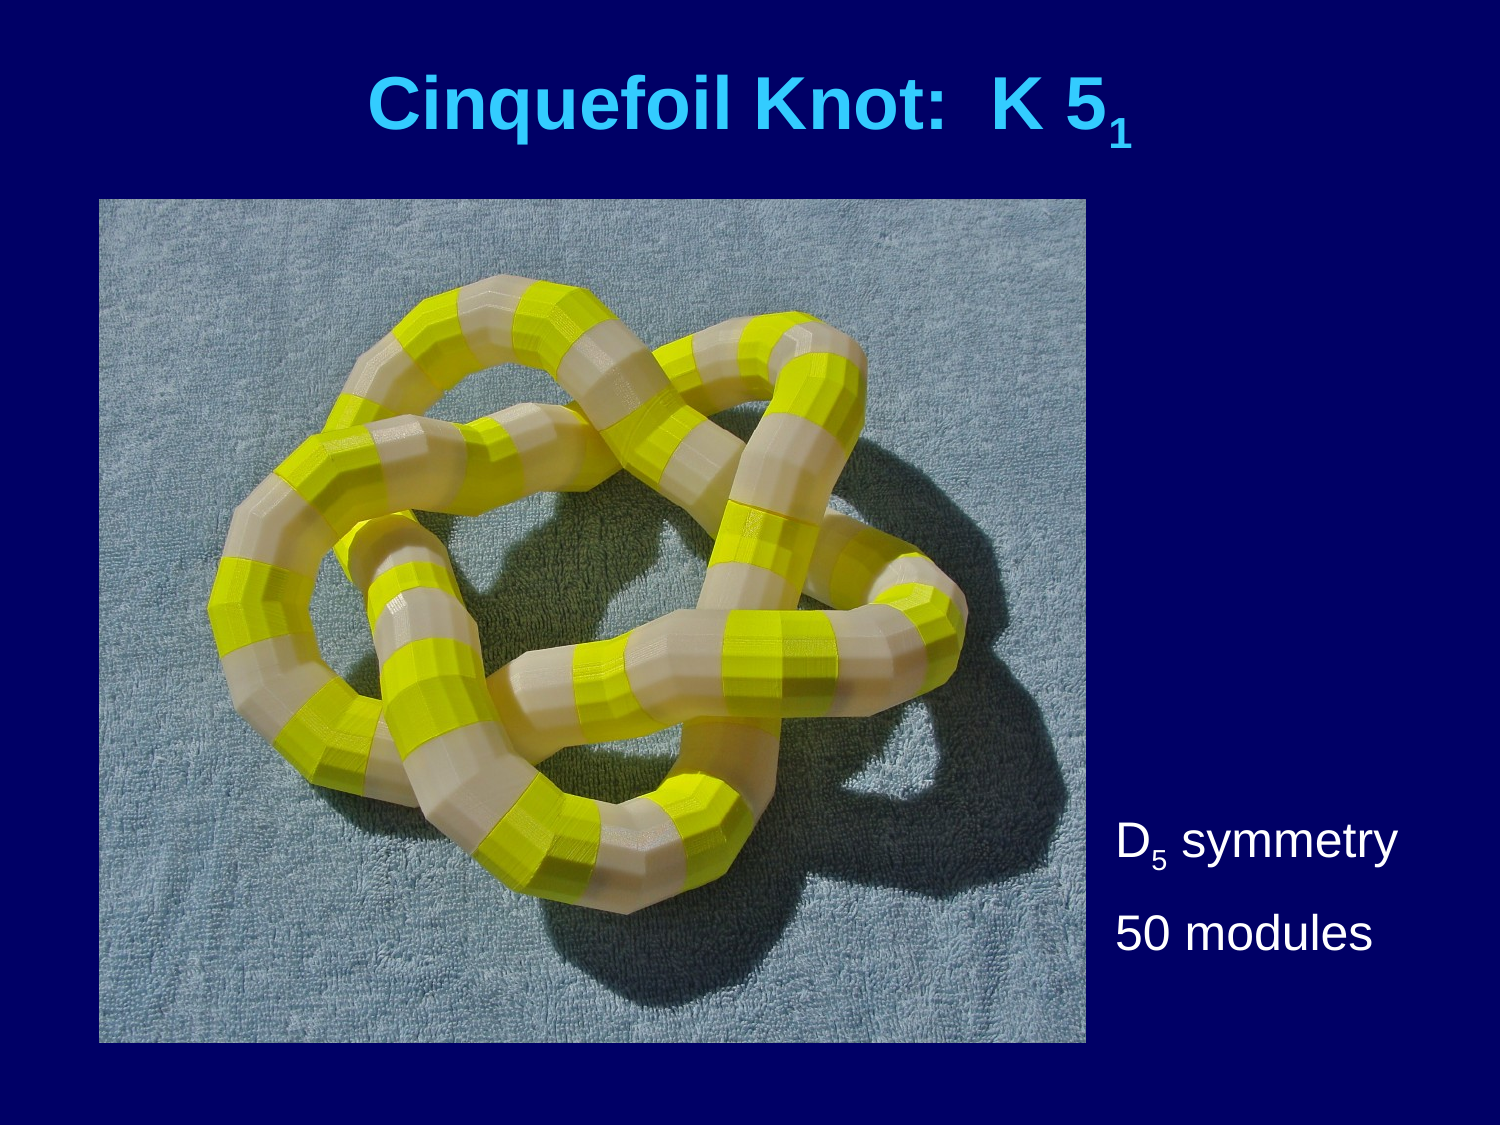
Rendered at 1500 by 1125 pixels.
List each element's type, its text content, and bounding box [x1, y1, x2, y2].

list D5 symmetry 50 modules [1100, 800, 1500, 1125]
picture [99, 199, 1086, 1043]
title Cinquefoil Knot: K 51 [112, 49, 1388, 163]
